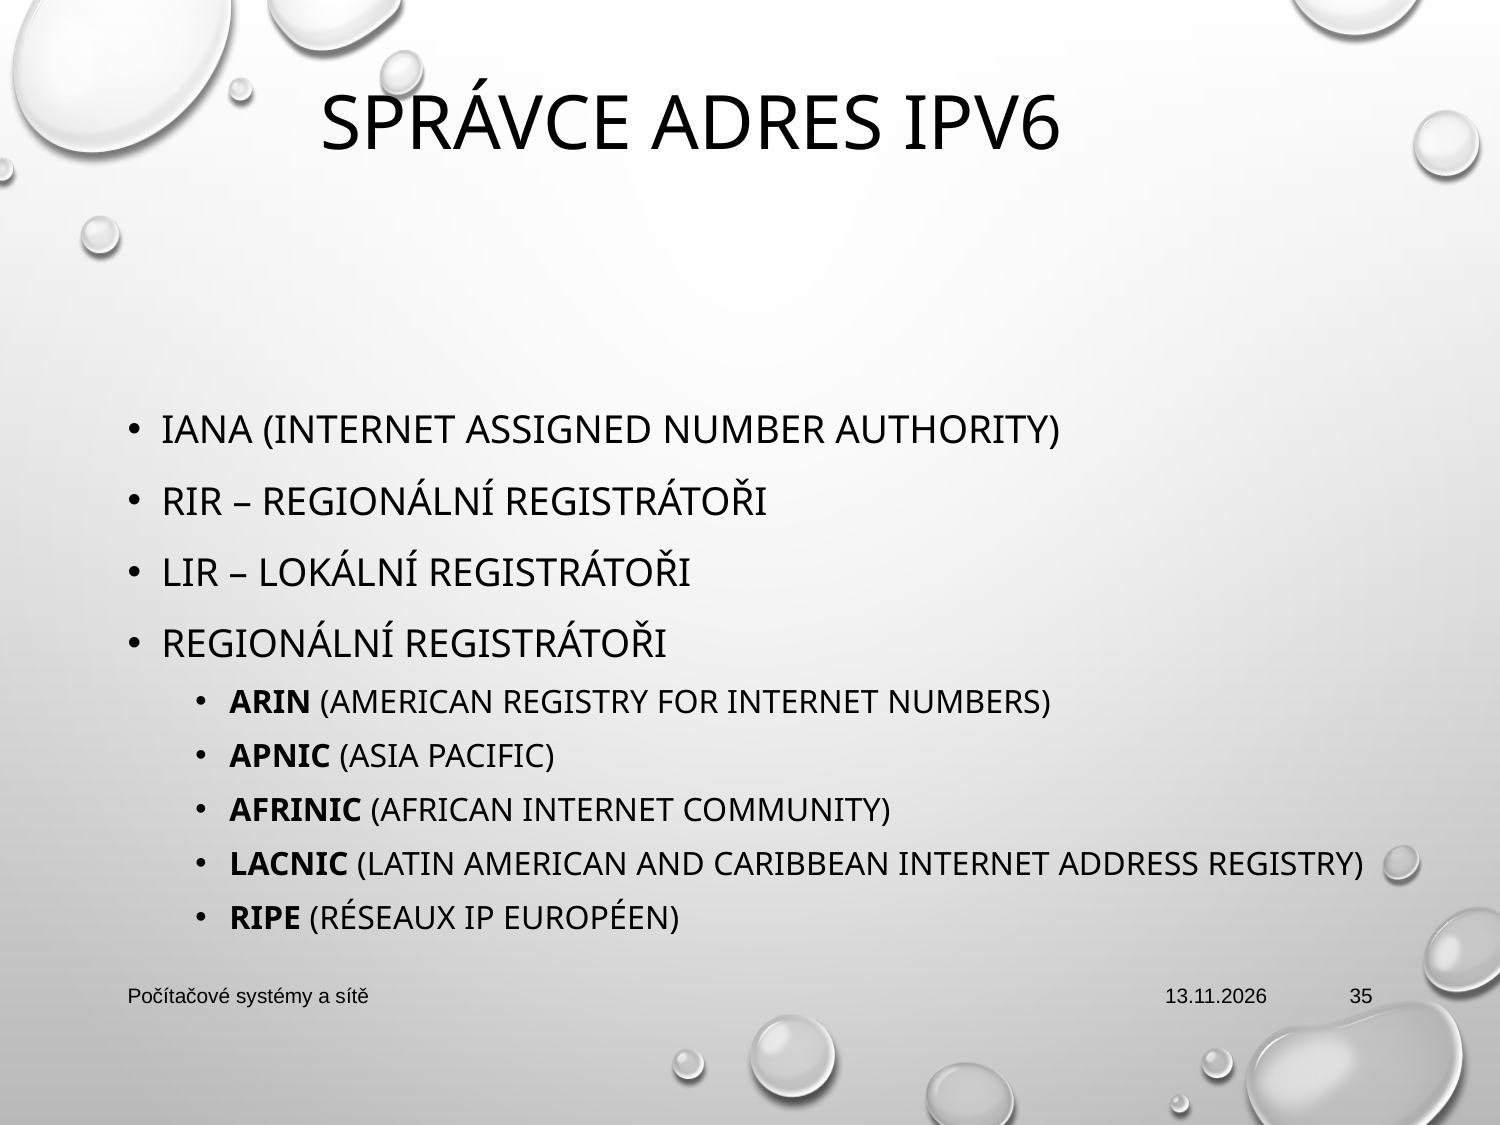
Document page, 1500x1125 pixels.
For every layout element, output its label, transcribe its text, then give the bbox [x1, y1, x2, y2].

list IANA (Internet Assigned Number Authority) RIR – regionální registrátoři LIR – lokální registrátoři Regionální registrátoři ARIN (American registry for Internet Numbers) APNIC (Asia Pacific) AfriNIC (African Internet Community) LACNIC (Latin American and Caribbean Internet Address Registry) RIPE (Réseaux IP Européen) [112, 388, 1388, 950]
title Správce adres IPv6 [72, 19, 1311, 232]
picture [0, 0, 1500, 1125]
footer Počítačové systémy a sítě [112, 965, 934, 1025]
slide_number 27. 2. 2019 [944, 965, 1283, 1025]
slide_number 35 [1293, 965, 1388, 1025]
